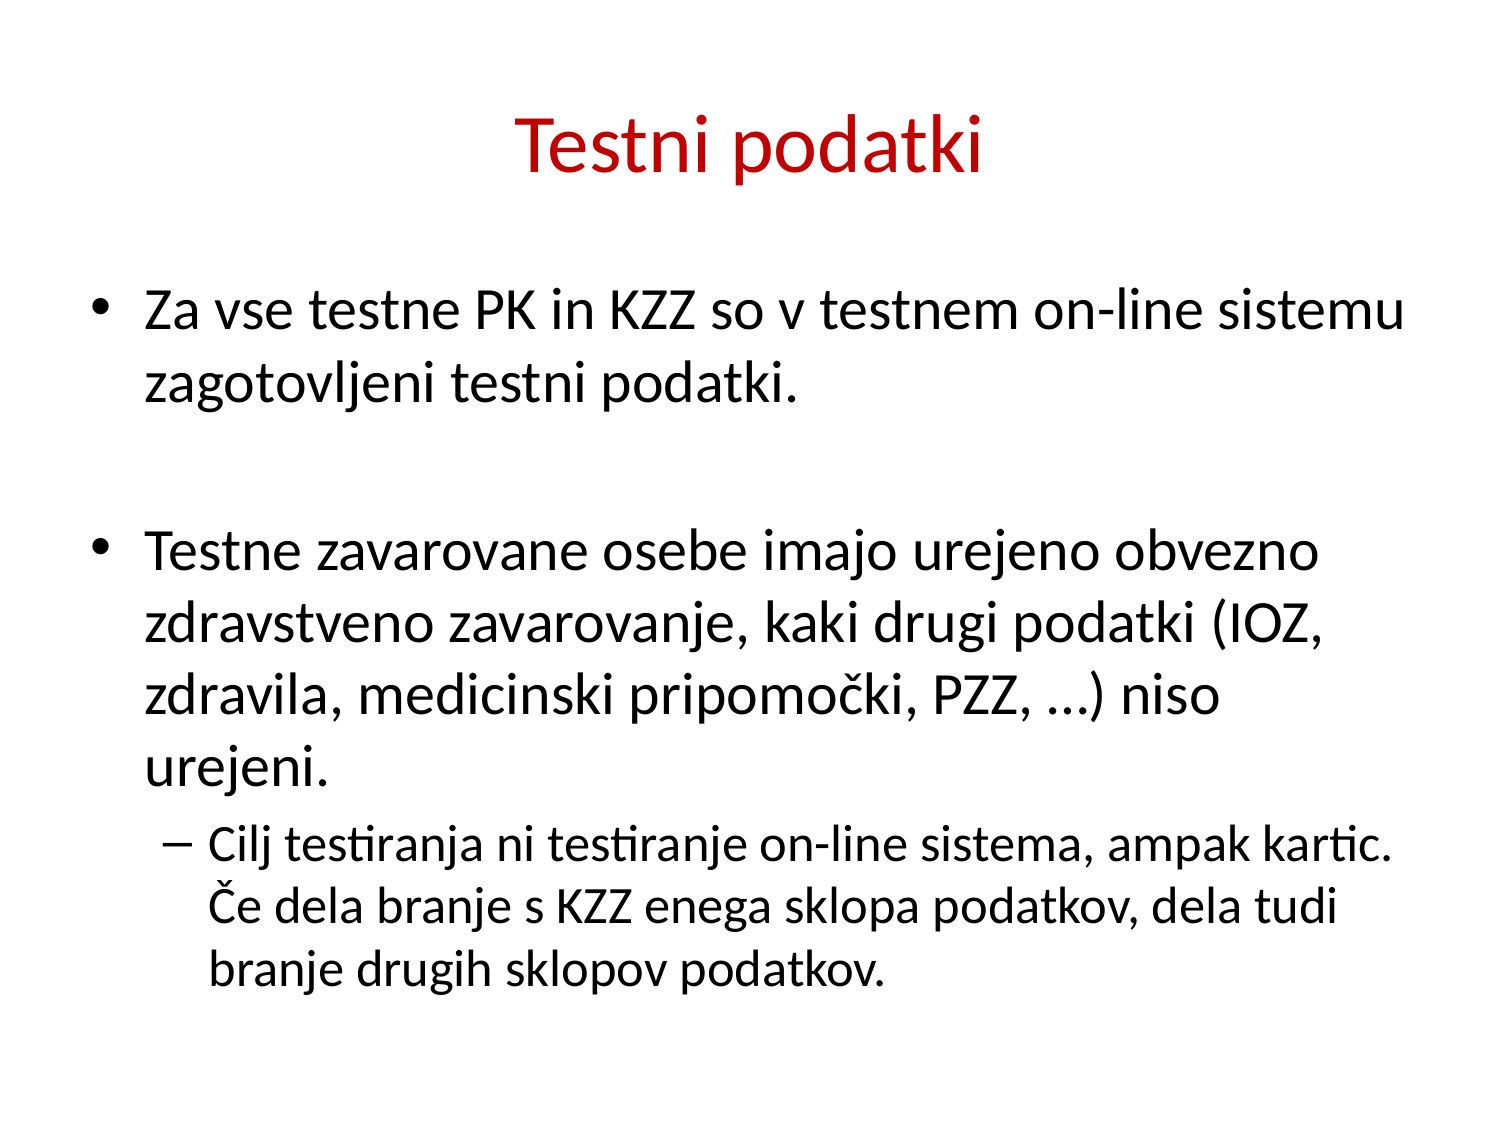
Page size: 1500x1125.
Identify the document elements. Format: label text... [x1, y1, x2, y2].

title Testni podatki [75, 45, 1425, 233]
list Za vse testne PK in KZZ so v testnem on-line sistemu zagotovljeni testni podatki. Testne zavarovane osebe imajo urejeno obvezno zdravstveno zavarovanje, kaki drugi podatki (IOZ, zdravila, medicinski pripomočki, PZZ, …) niso urejeni. Cilj testiranja ni testiranje on-line sistema, ampak kartic. Če dela branje s KZZ enega sklopa podatkov, dela tudi branje drugih sklopov podatkov. [75, 262, 1425, 1005]
